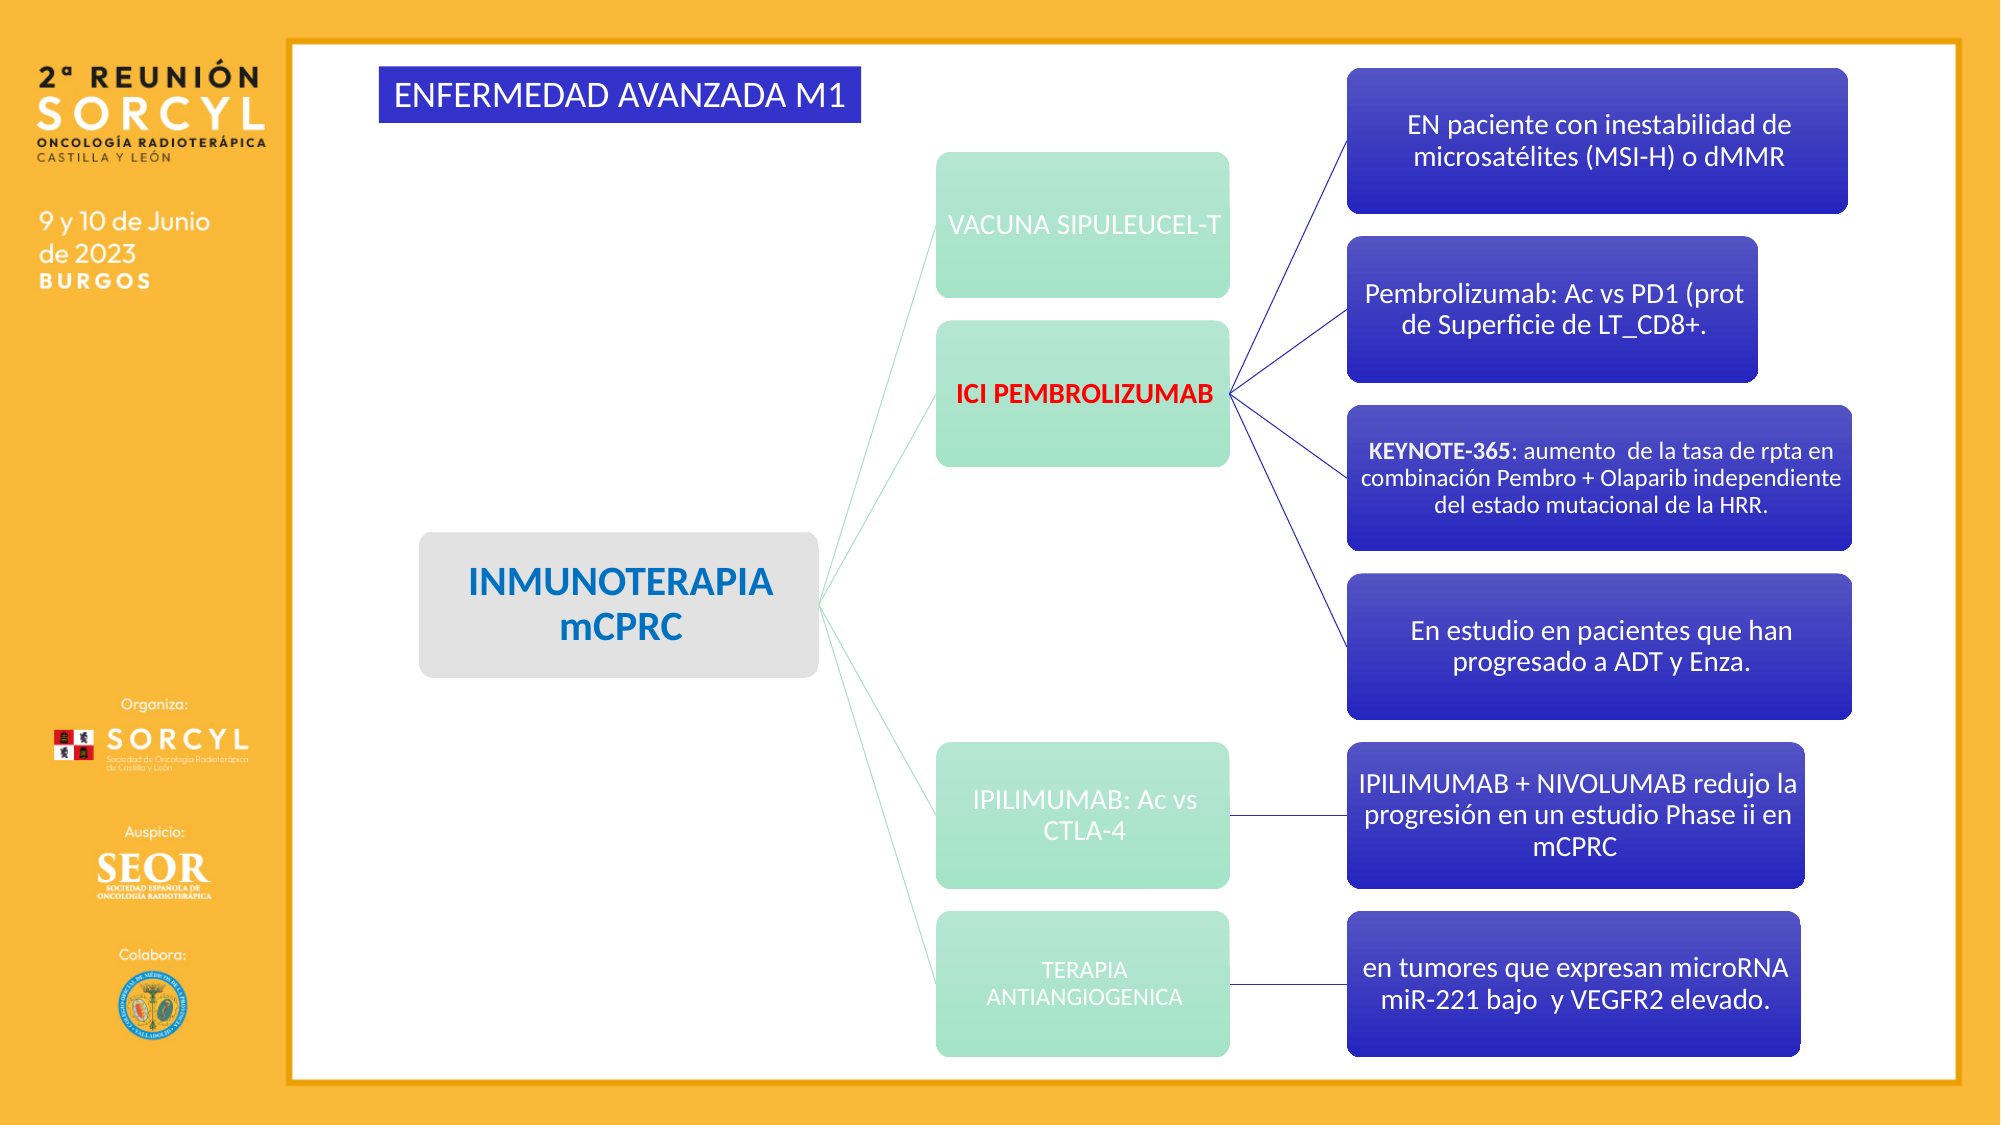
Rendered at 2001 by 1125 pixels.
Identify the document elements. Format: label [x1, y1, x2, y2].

list [314, 66, 1957, 1059]
picture [0, 0, 2001, 1125]
